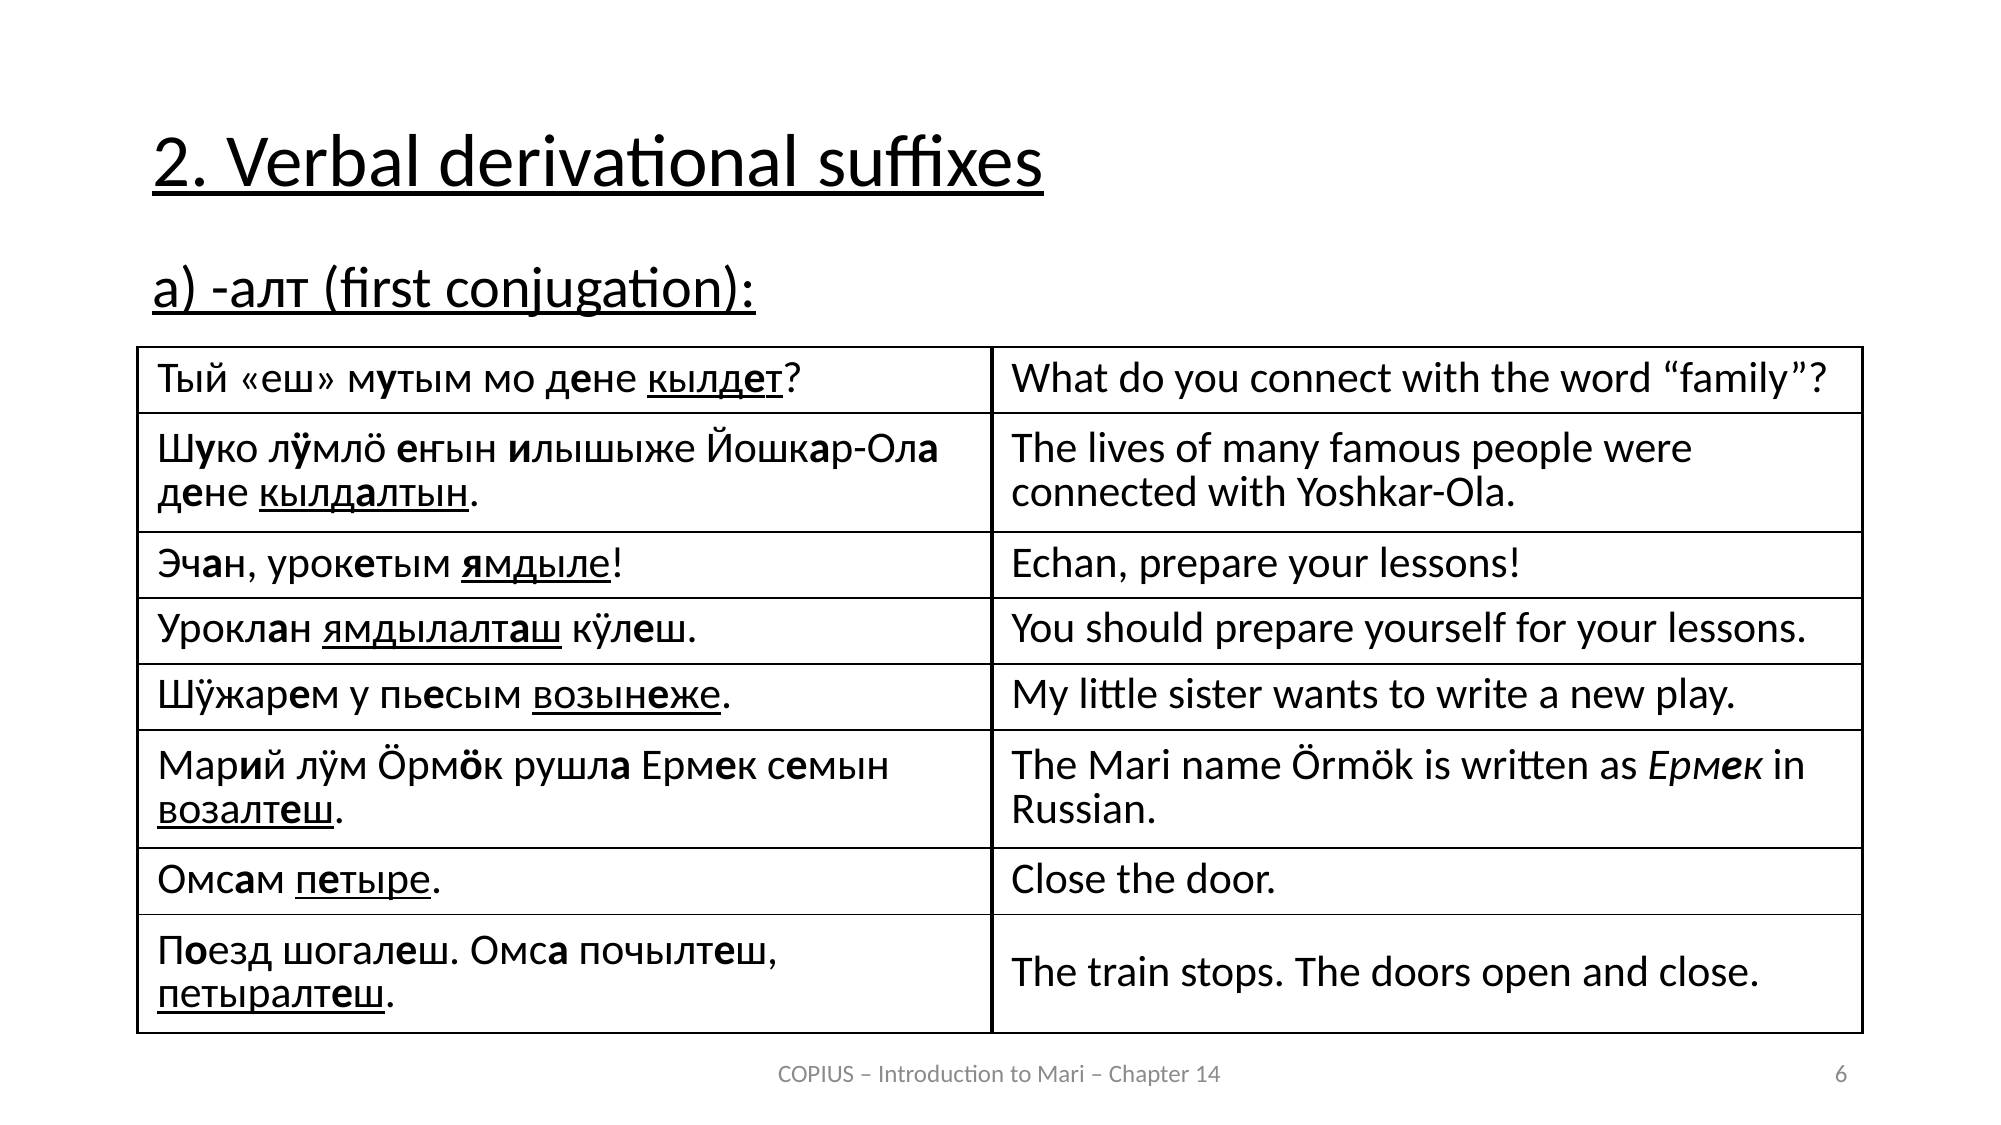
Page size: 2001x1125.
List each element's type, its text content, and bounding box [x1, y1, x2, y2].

table_cell The Mari name Örmök is written as Ермек in Russian. [994, 731, 1861, 847]
table_cell The lives of many famous people were connected with Yoshkar-Ola. [994, 414, 1861, 531]
table_header Шӱжарем у пьесым возынеже. [139, 665, 990, 729]
table_cell Марий лӱм Ӧрмӧк рушла Ермек семын возалтеш. [139, 731, 990, 847]
table_cell The train stops. The doors open and close. [994, 915, 1861, 1032]
slide_number 6 [1412, 1042, 1863, 1103]
table_cell Шуко лӱмлӧ еҥын илышыже Йошкар-Ола дене кылдалтын. [139, 414, 990, 531]
table_header My little sister wants to write a new play. [994, 665, 1861, 729]
table_header Тый «еш» мутым мо дене кылдет? [139, 348, 990, 412]
footer COPIUS – Introduction to Mari – Chapter 14 [662, 1042, 1338, 1103]
table_header Эчан, урокетым ямдыле! [139, 533, 990, 597]
list 2. Verbal derivational suffixes [137, 113, 1863, 239]
table_header What do you connect with the word “family”? [994, 348, 1861, 412]
table_cell You should prepare yourself for your lessons. [994, 599, 1861, 663]
text_box a) -алт (first conjugation): [137, 249, 1863, 338]
table_cell Уроклан ямдылалташ кӱлеш. [139, 599, 990, 663]
table_header Close the door. [994, 849, 1861, 914]
table_cell Поезд шогалеш. Омса почылтеш, петыралтеш. [139, 915, 990, 1032]
table_header Echan, prepare your lessons! [994, 533, 1861, 597]
table_header Омсам петыре. [139, 849, 990, 914]
